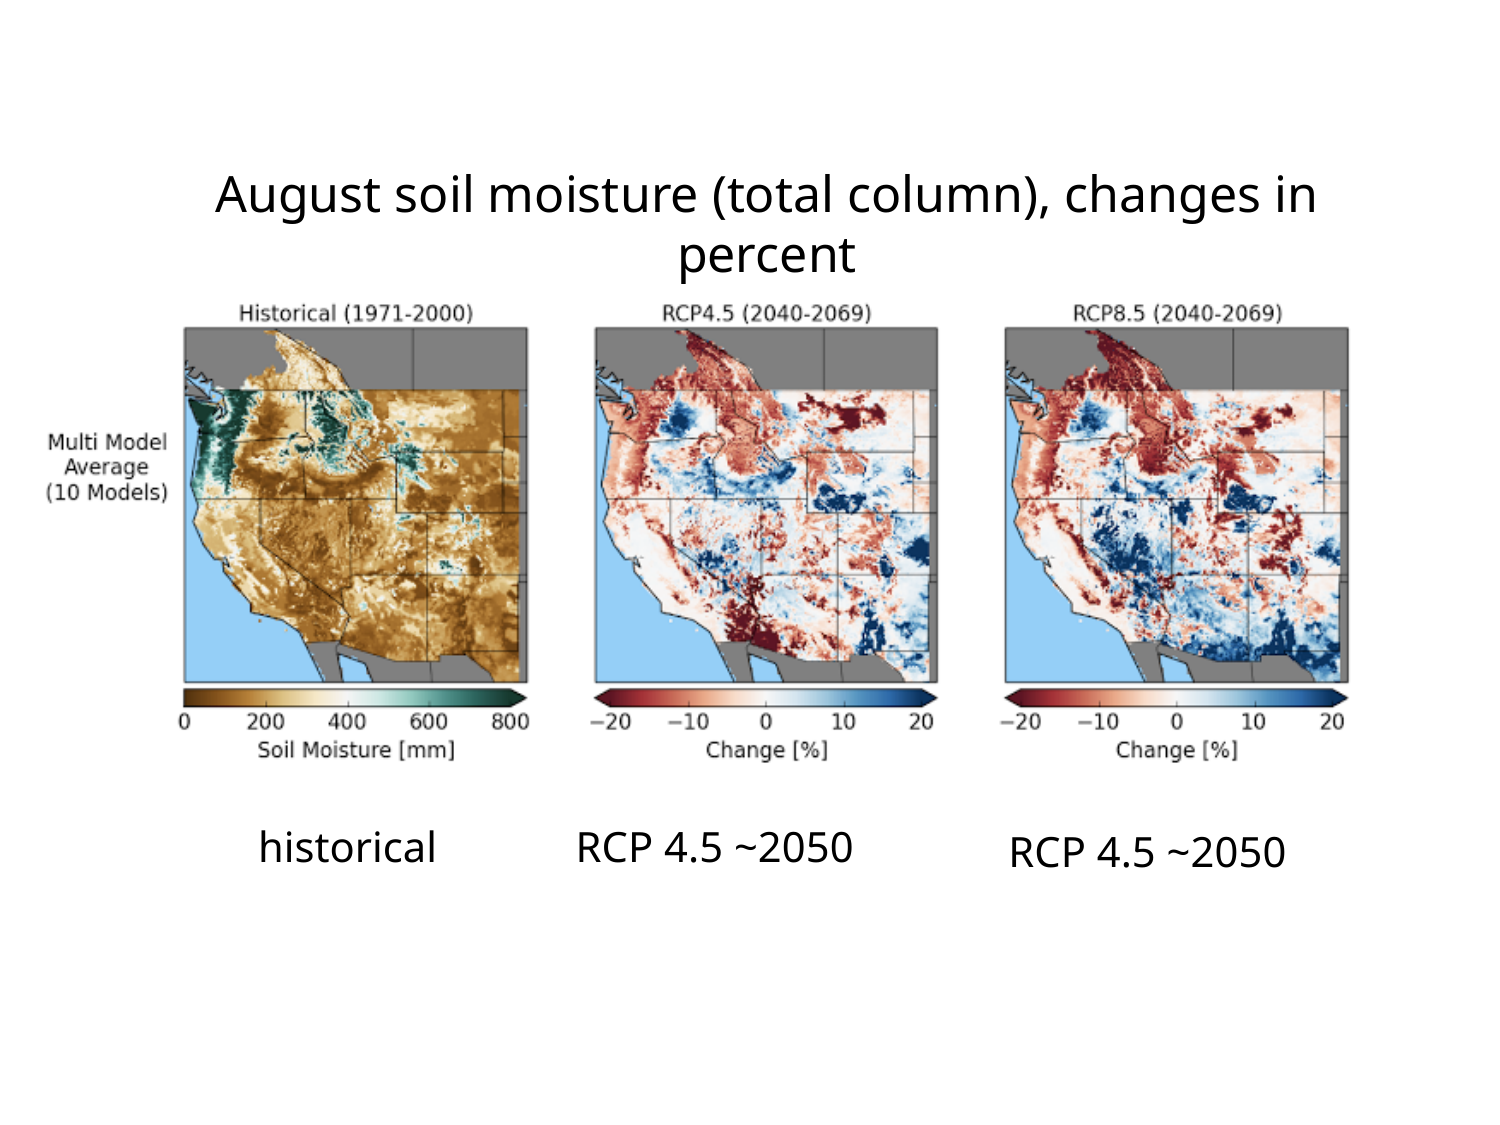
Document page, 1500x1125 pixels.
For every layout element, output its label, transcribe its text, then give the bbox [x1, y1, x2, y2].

picture [0, 284, 1498, 812]
text_box August soil moisture (total column), changes in percent [146, 154, 1388, 277]
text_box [172, 812, 1323, 886]
